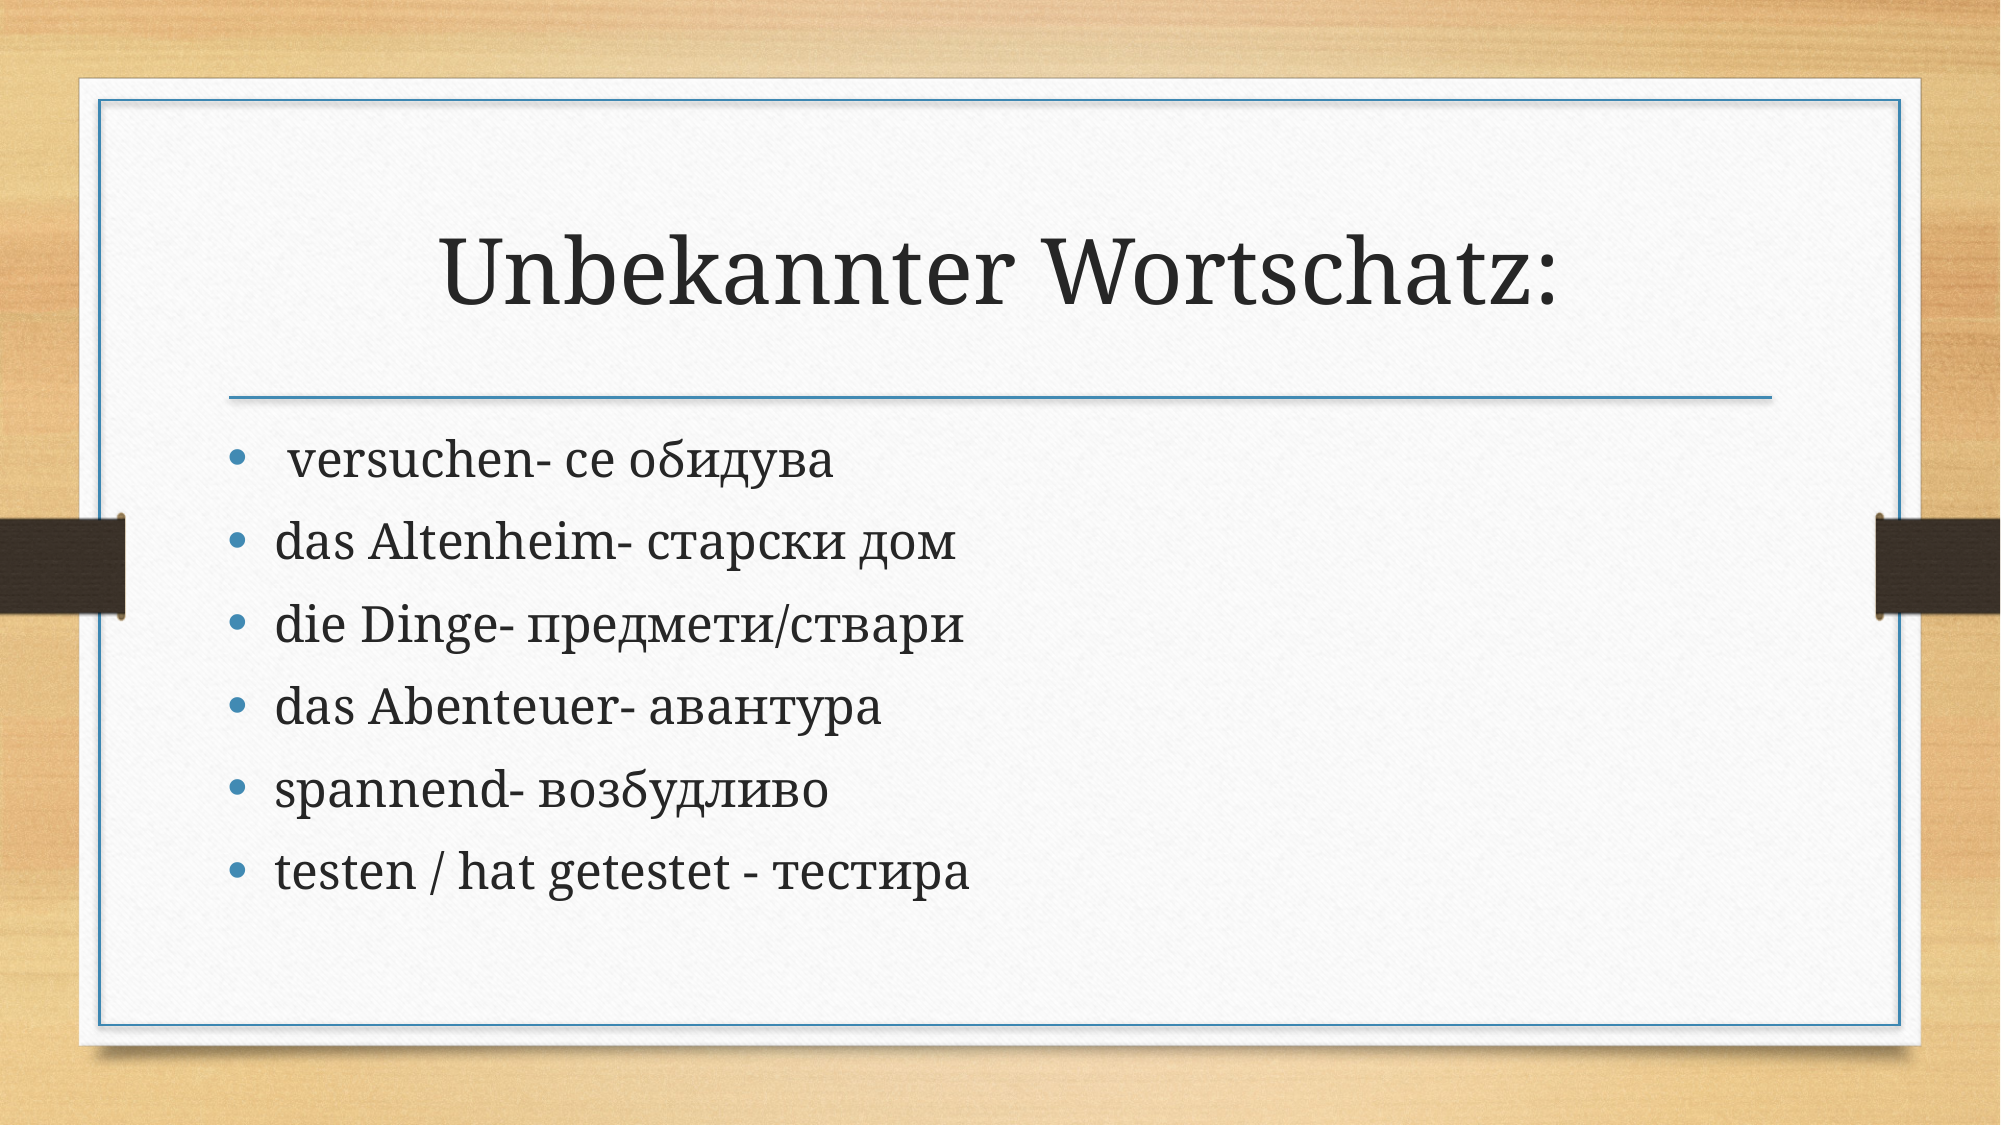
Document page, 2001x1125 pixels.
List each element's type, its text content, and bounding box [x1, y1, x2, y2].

title Unbekannter Wortschatz: [212, 161, 1788, 375]
list versuchen- се обидува das Altenheim- старски дом die Dinge- предмети/ствари das Abenteuer- авантура spannend- возбудливо testen / hat getestet - тестира [212, 419, 1788, 964]
picture [0, 0, 2001, 1125]
